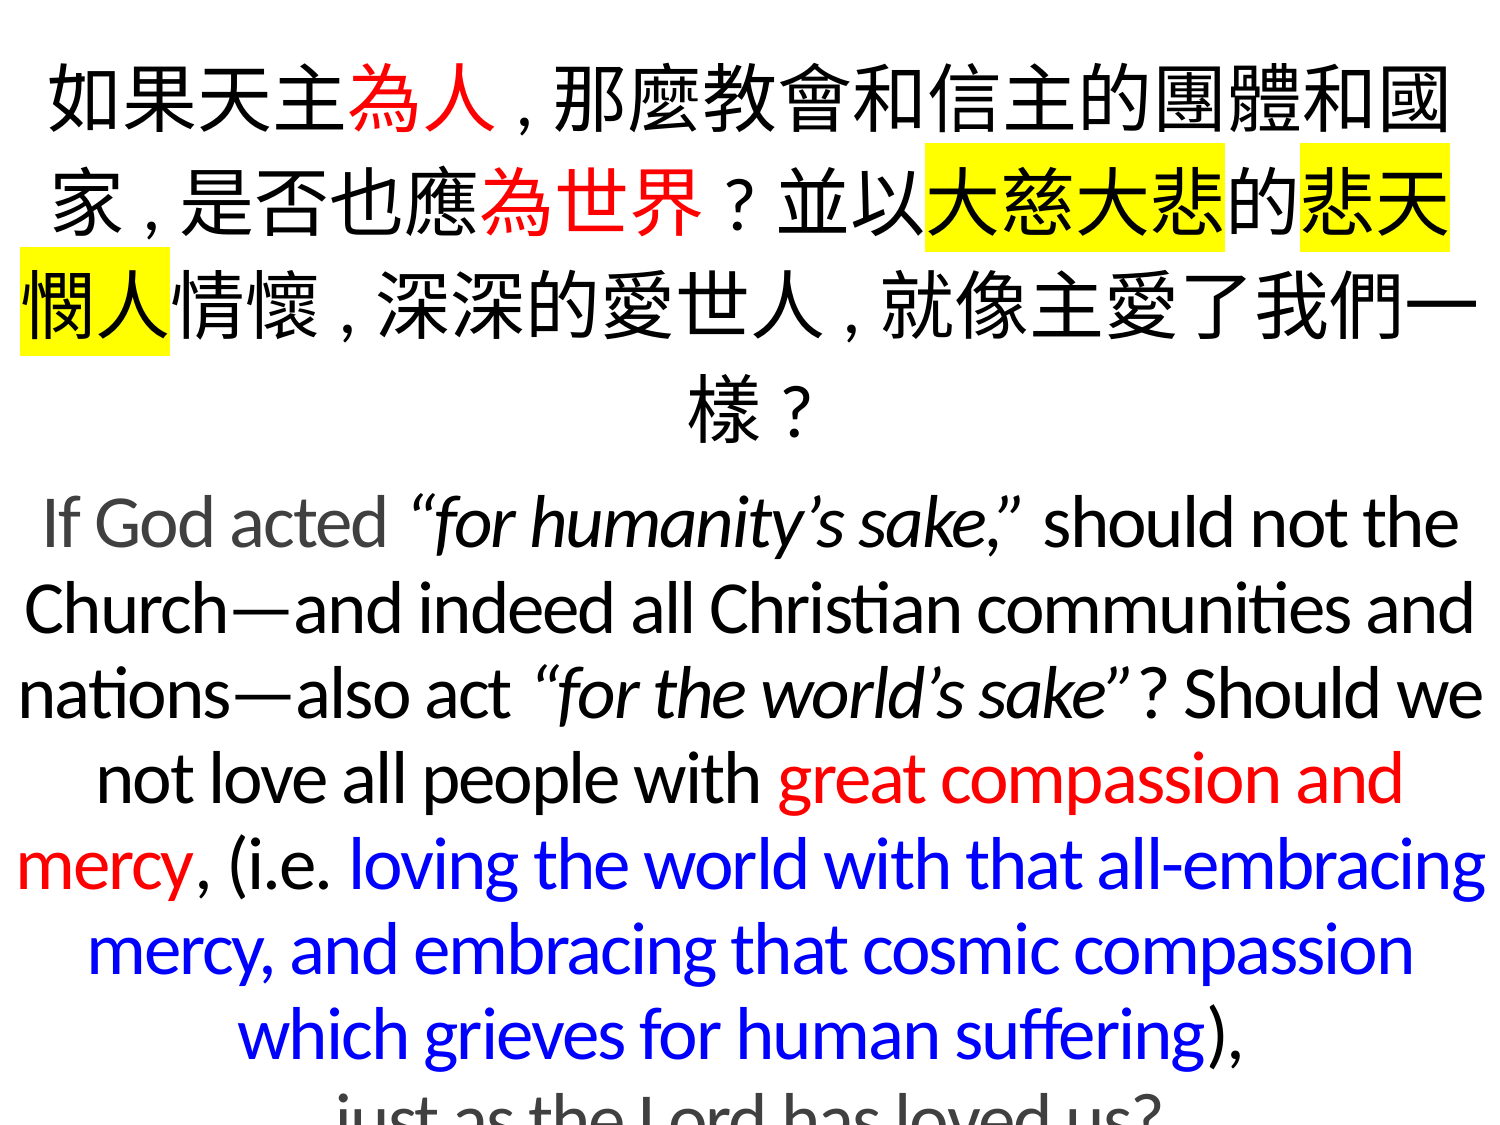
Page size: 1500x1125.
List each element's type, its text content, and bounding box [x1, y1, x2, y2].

subtitle 如果天主為人,那麼教會和信主的團體和國家,是否也應為世界?並以大慈大悲的悲天憫人情懷,深深的愛世人,就像主愛了我們一樣? If God acted “for humanity’s sake,” should not the Church—and indeed all Christian communities and nations—also act “for the world’s sake”? Should we not love all people with great compassion and mercy, (i.e. loving the world with that all-embracing mercy, and embracing that cosmic compassion which grieves for human suffering), just as the Lord has loved us? [0, 30, 1500, 1125]
